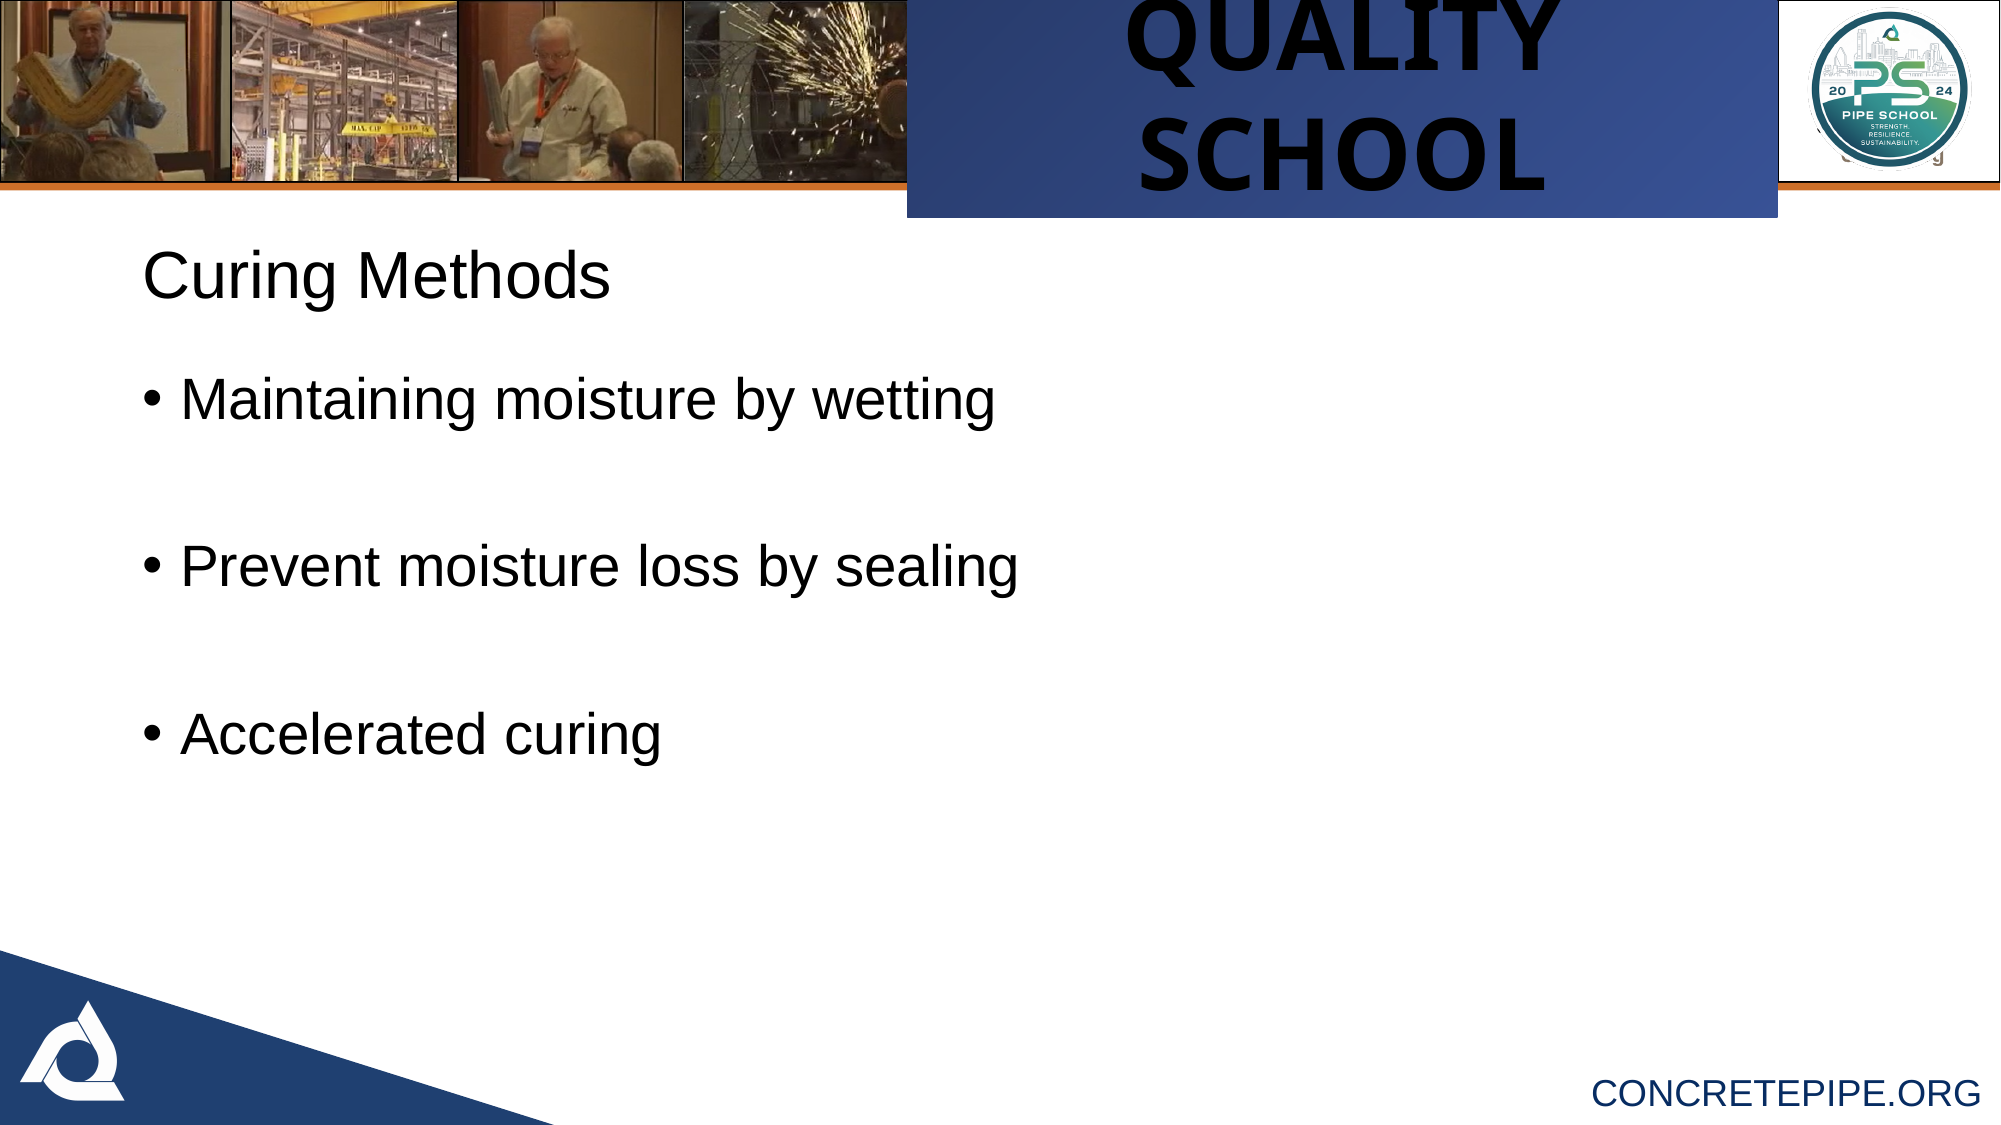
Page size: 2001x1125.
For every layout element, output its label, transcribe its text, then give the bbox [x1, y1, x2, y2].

picture [1801, 2, 1978, 176]
picture [684, 1, 907, 181]
picture [1, 1, 230, 181]
picture [18, 999, 127, 1103]
text_box [1362, 87, 1750, 163]
picture [459, 1, 682, 181]
picture [232, 1, 457, 181]
list Maintaining moisture by wetting Prevent moisture loss by sealing Accelerated curing [127, 361, 1328, 954]
text_box Curing Methods [127, 219, 1397, 335]
